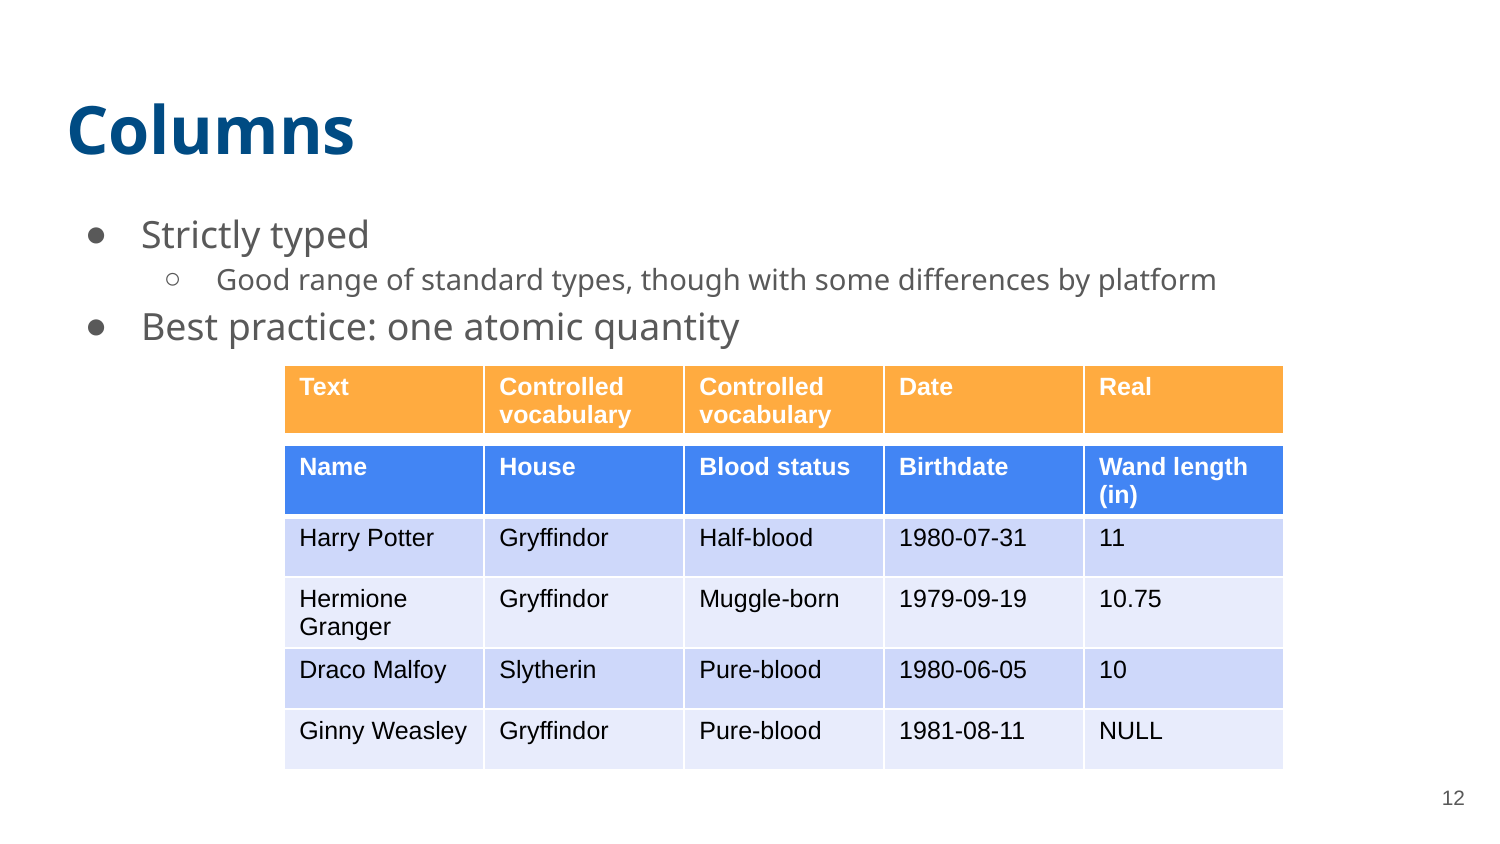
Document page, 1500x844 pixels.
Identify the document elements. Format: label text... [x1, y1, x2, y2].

table_cell Pure-blood [685, 649, 883, 708]
title Columns [51, 72, 1449, 167]
table_cell 10 [1085, 649, 1283, 708]
table_cell 1980-06-05 [885, 649, 1083, 708]
table_header Date [885, 366, 1083, 433]
list Strictly typed Good range of standard types, though with some differences by platform Best practice: one atomic quantity [51, 189, 1449, 750]
table_cell NULL [1085, 710, 1283, 769]
table_header Birthdate [885, 446, 1083, 514]
table_header Name [285, 446, 483, 514]
table_header House [485, 446, 683, 514]
table_cell Ginny Weasley [285, 710, 483, 769]
table_cell 1981-08-11 [885, 710, 1083, 769]
table_cell Draco Malfoy [285, 649, 483, 708]
slide_number 12 [1389, 764, 1480, 830]
table_cell Slytherin [485, 649, 683, 708]
table_header Blood status [685, 446, 883, 514]
table_header Text [285, 366, 483, 433]
table_cell 1980-07-31 [885, 519, 1083, 576]
table_header Wand length (in) [1085, 446, 1283, 514]
table_header Controlled vocabulary [485, 366, 683, 433]
table_cell Gryffindor [485, 710, 683, 769]
table_cell Half-blood [685, 519, 883, 576]
table_cell 10.75 [1085, 578, 1283, 647]
table_header Real [1085, 366, 1283, 433]
table_cell Pure-blood [685, 710, 883, 769]
table_cell Gryffindor [485, 578, 683, 647]
table_header Controlled vocabulary [685, 366, 883, 433]
table_cell Hermione Granger [285, 578, 483, 647]
table_cell 1979-09-19 [885, 578, 1083, 647]
table_cell Muggle-born [685, 578, 883, 647]
table_cell Harry Potter [285, 519, 483, 576]
table_cell Gryffindor [485, 519, 683, 576]
table_cell 11 [1085, 519, 1283, 576]
